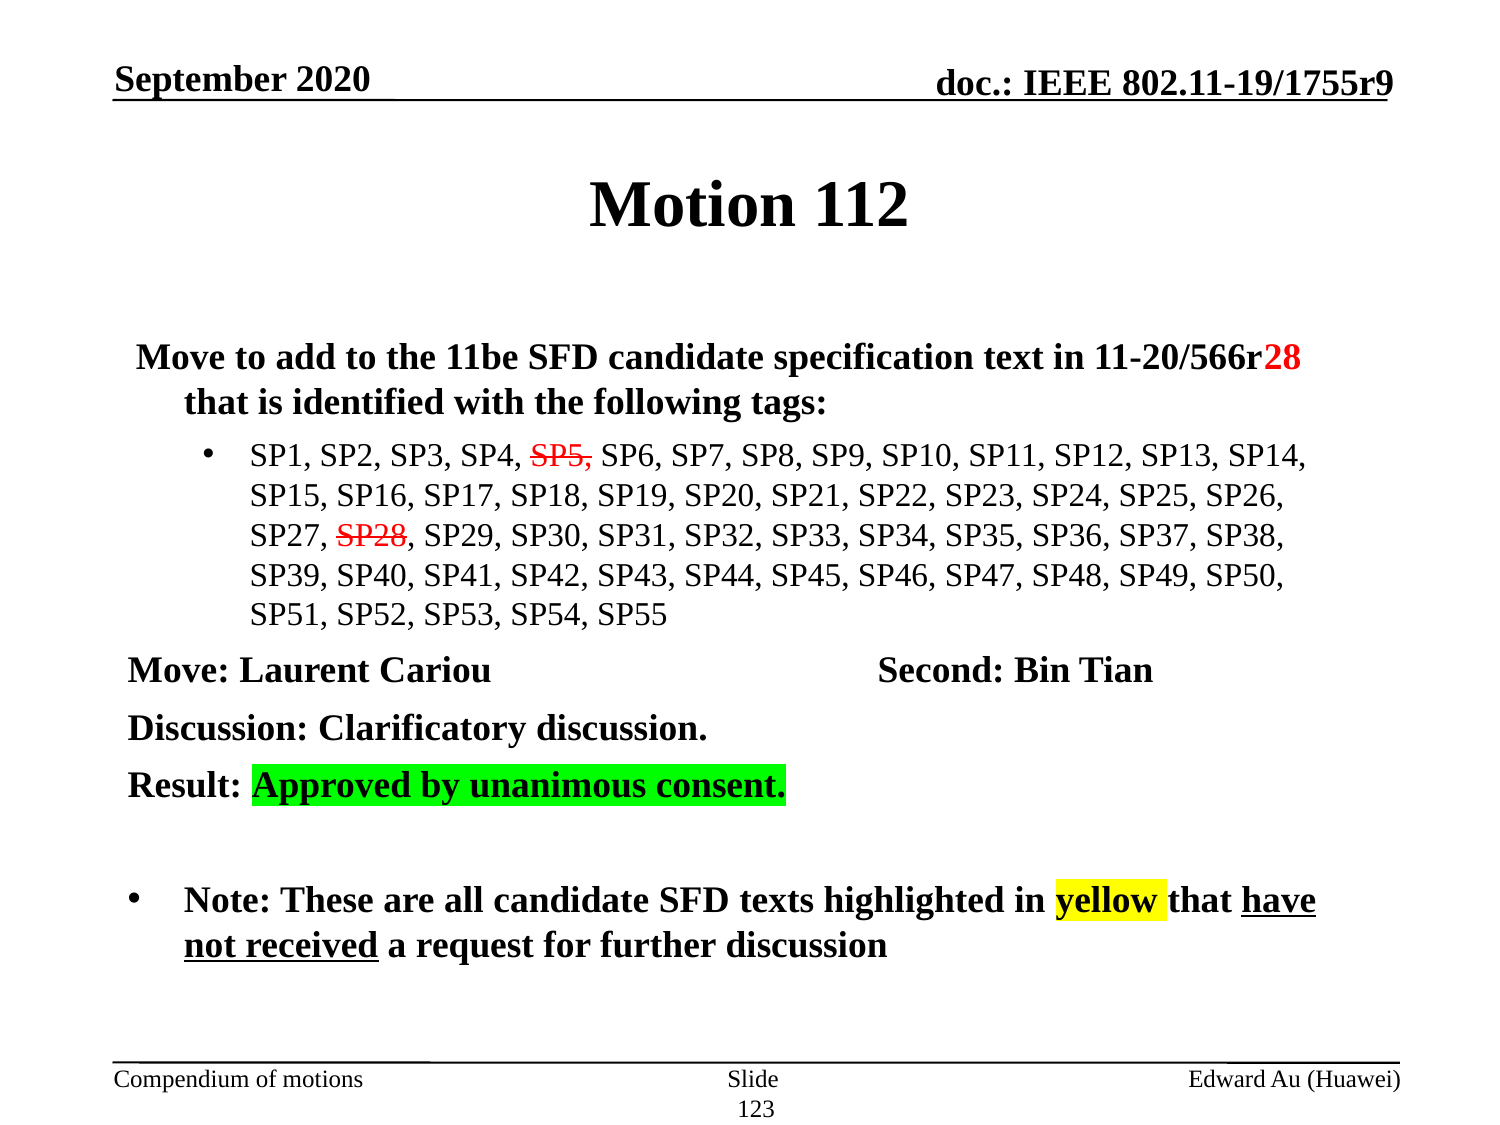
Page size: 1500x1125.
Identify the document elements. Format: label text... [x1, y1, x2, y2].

slide_number Slide 123 [712, 1061, 800, 1123]
title Motion 112 [112, 112, 1388, 288]
list Move to add to the 11be SFD candidate specification text in 11-20/566r28 that is identified with the following tags: SP1, SP2, SP3, SP4, SP5, SP6, SP7, SP8, SP9, SP10, SP11, SP12, SP13, SP14, SP15, SP16, SP17, SP18, SP19, SP20, SP21, SP22, SP23, SP24, SP25, SP26, SP27, SP28, SP29, SP30, SP31, SP32, SP33, SP34, SP35, SP36, SP37, SP38, SP39, SP40, SP41, SP42, SP43, SP44, SP45, SP46, SP47, SP48, SP49, SP50, SP51, SP52, SP53, SP54, SP55 Move: Laurent Cariou Second: Bin Tian Discussion: Clarificatory discussion. Result: Approved by unanimous consent. Note: These are all candidate SFD texts highlighted in yellow that have not received a request for further discussion [112, 324, 1388, 1000]
footer Edward Au (Huawei) [878, 1061, 1402, 1093]
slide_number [114, 54, 423, 100]
